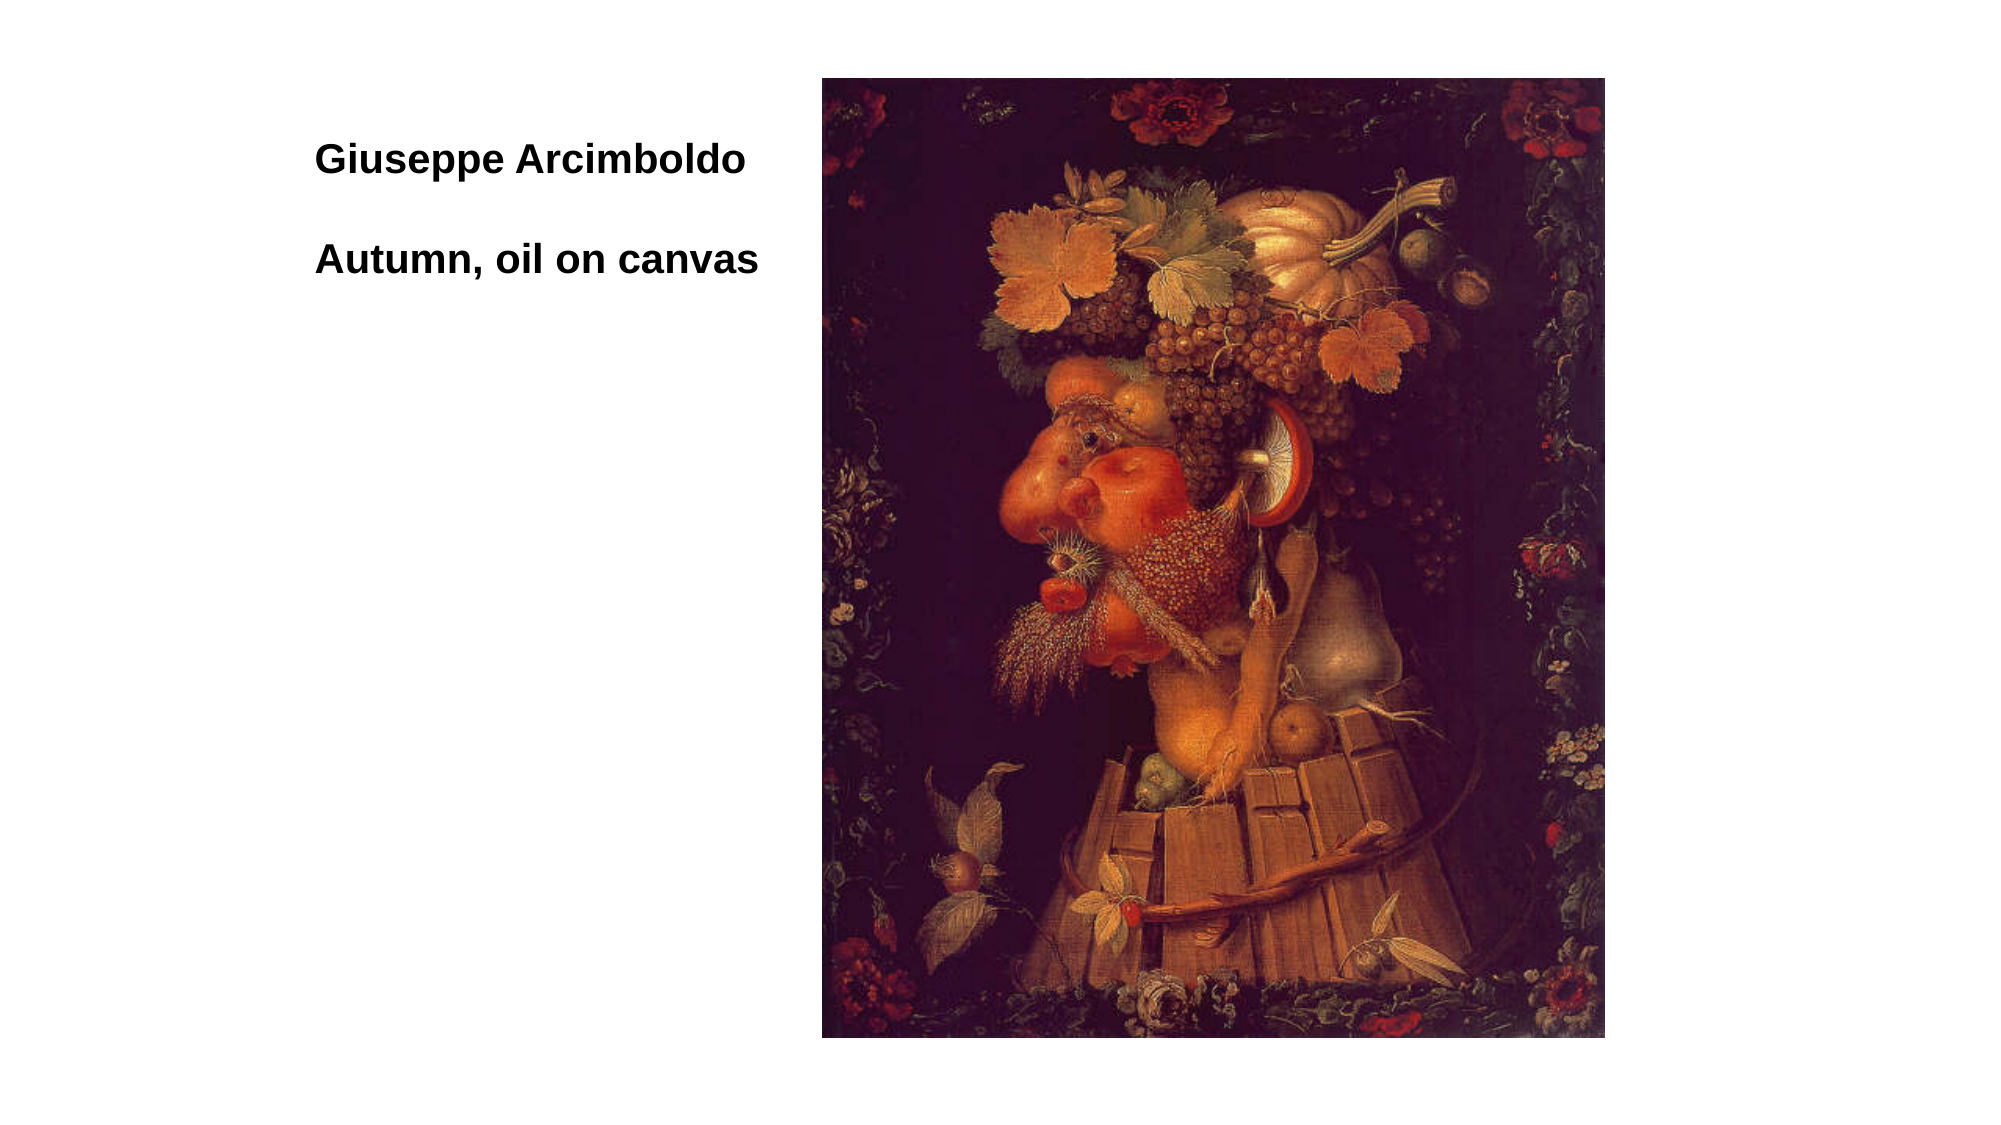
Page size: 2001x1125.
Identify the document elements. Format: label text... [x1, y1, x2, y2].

picture [822, 78, 1605, 1038]
text_box Giuseppe Arcimboldo Autumn, oil on canvas [299, 124, 775, 290]
